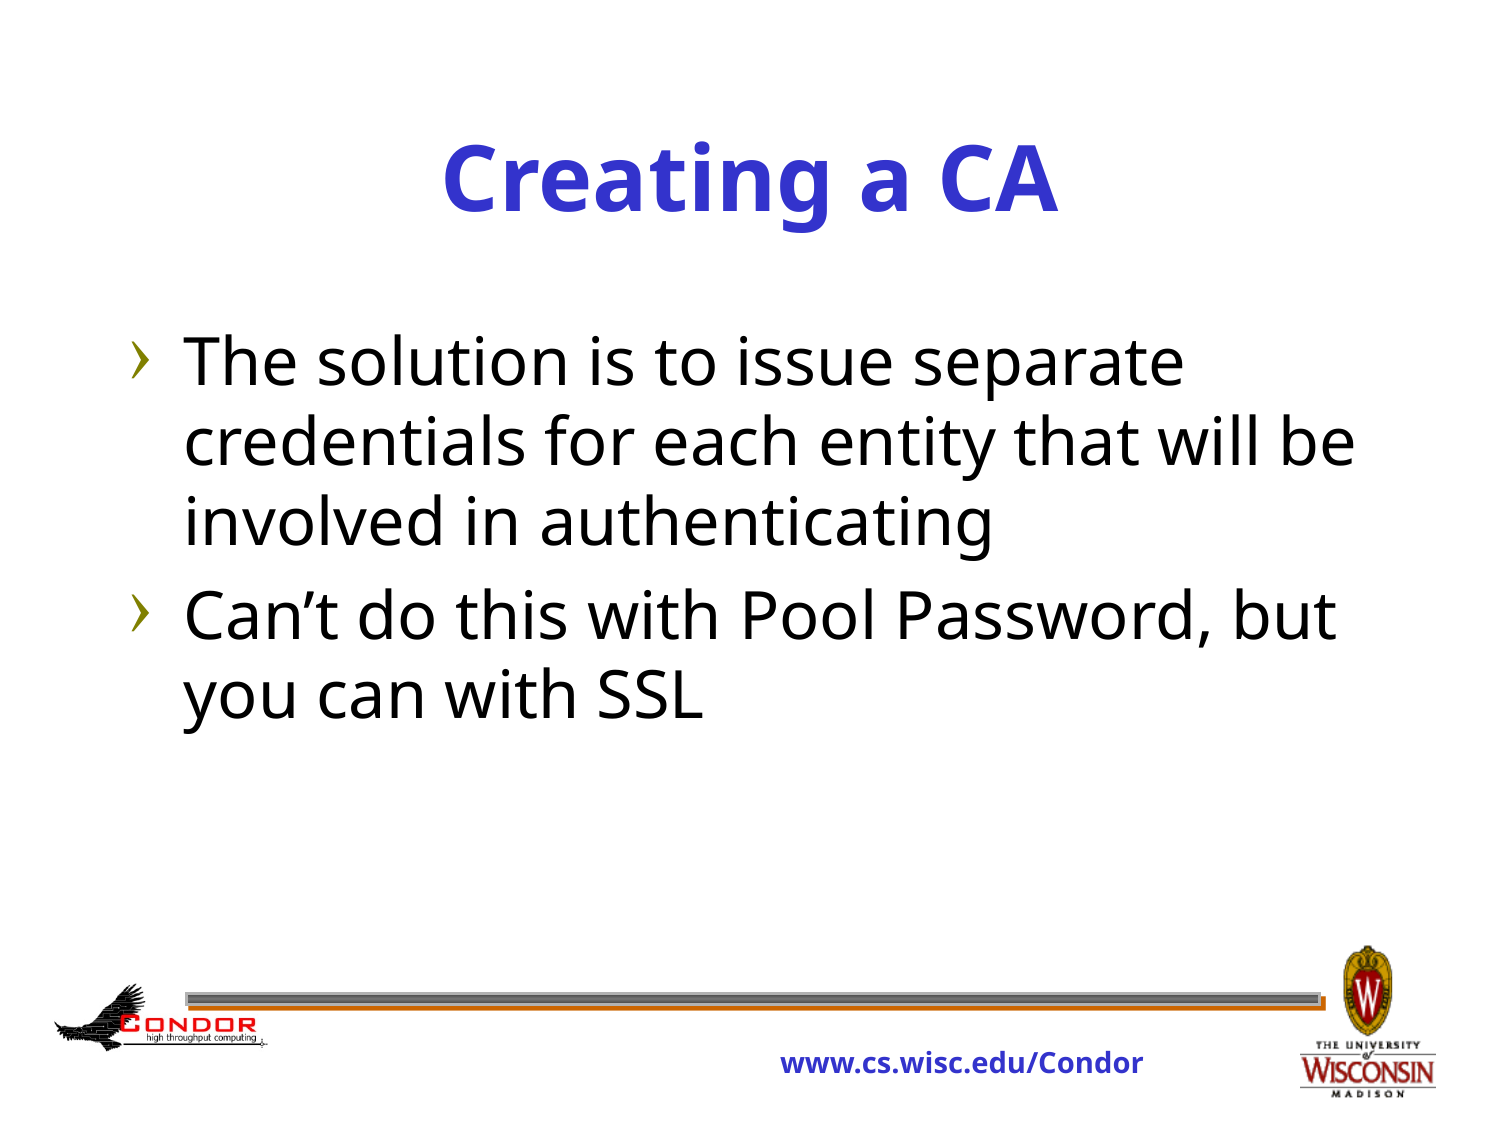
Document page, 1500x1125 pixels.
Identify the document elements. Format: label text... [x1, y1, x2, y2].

list The solution is to issue separate credentials for each entity that will be involved in authenticating Can’t do this with Pool Password, but you can with SSL [112, 311, 1388, 925]
title Creating a CA [112, 99, 1388, 250]
picture [1300, 944, 1436, 1101]
picture [50, 980, 268, 1054]
